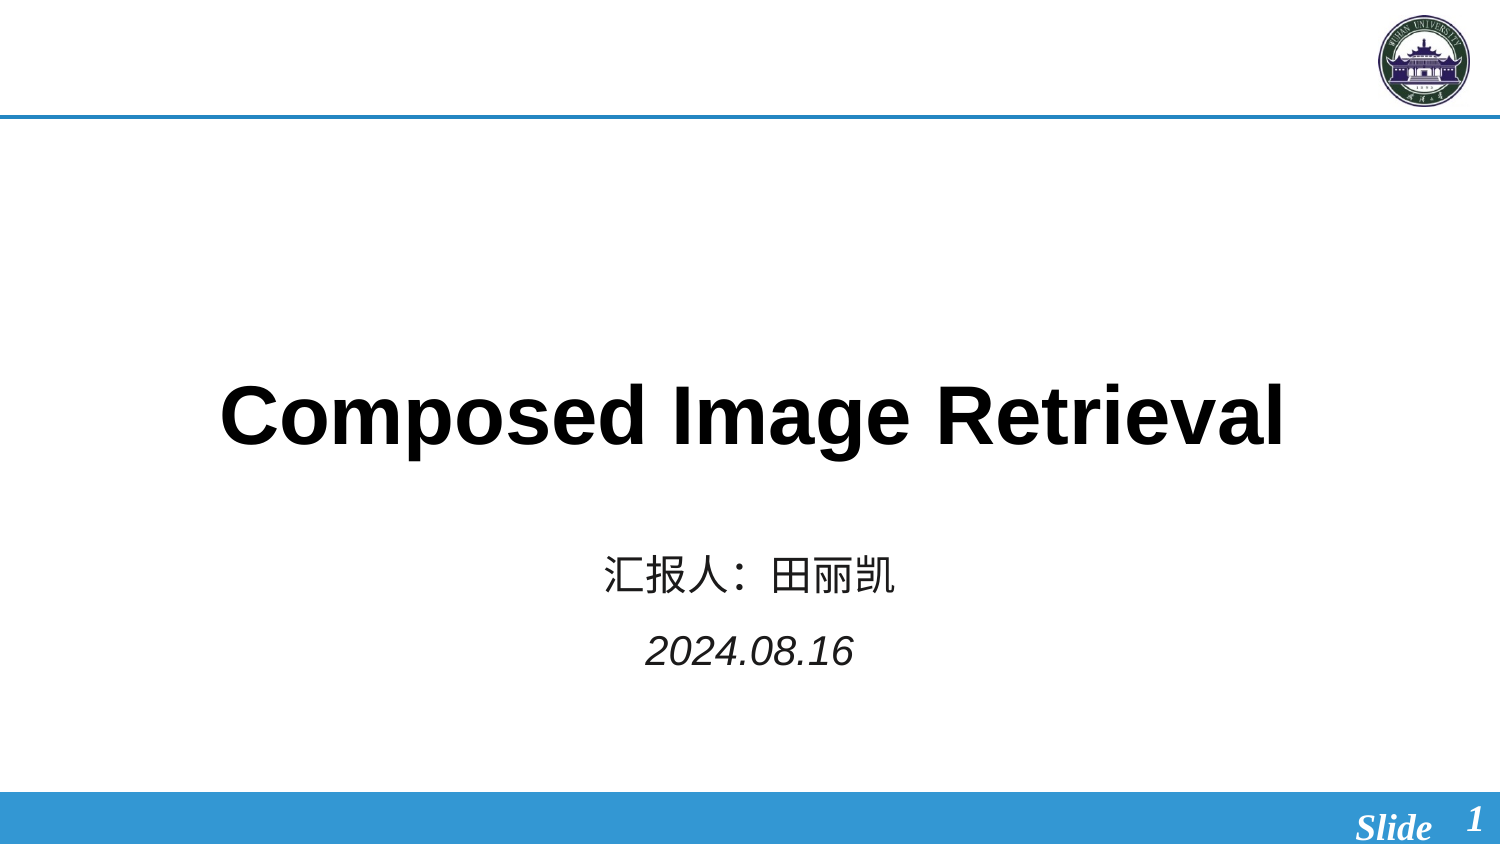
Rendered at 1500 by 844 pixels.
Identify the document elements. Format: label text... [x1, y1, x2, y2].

text_box Composed Image Retrieval [18, 321, 1488, 461]
text_box 汇报人：田丽凯 2024.08.16 [91, 523, 1408, 674]
picture [1378, 15, 1470, 107]
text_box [0, 779, 1500, 844]
